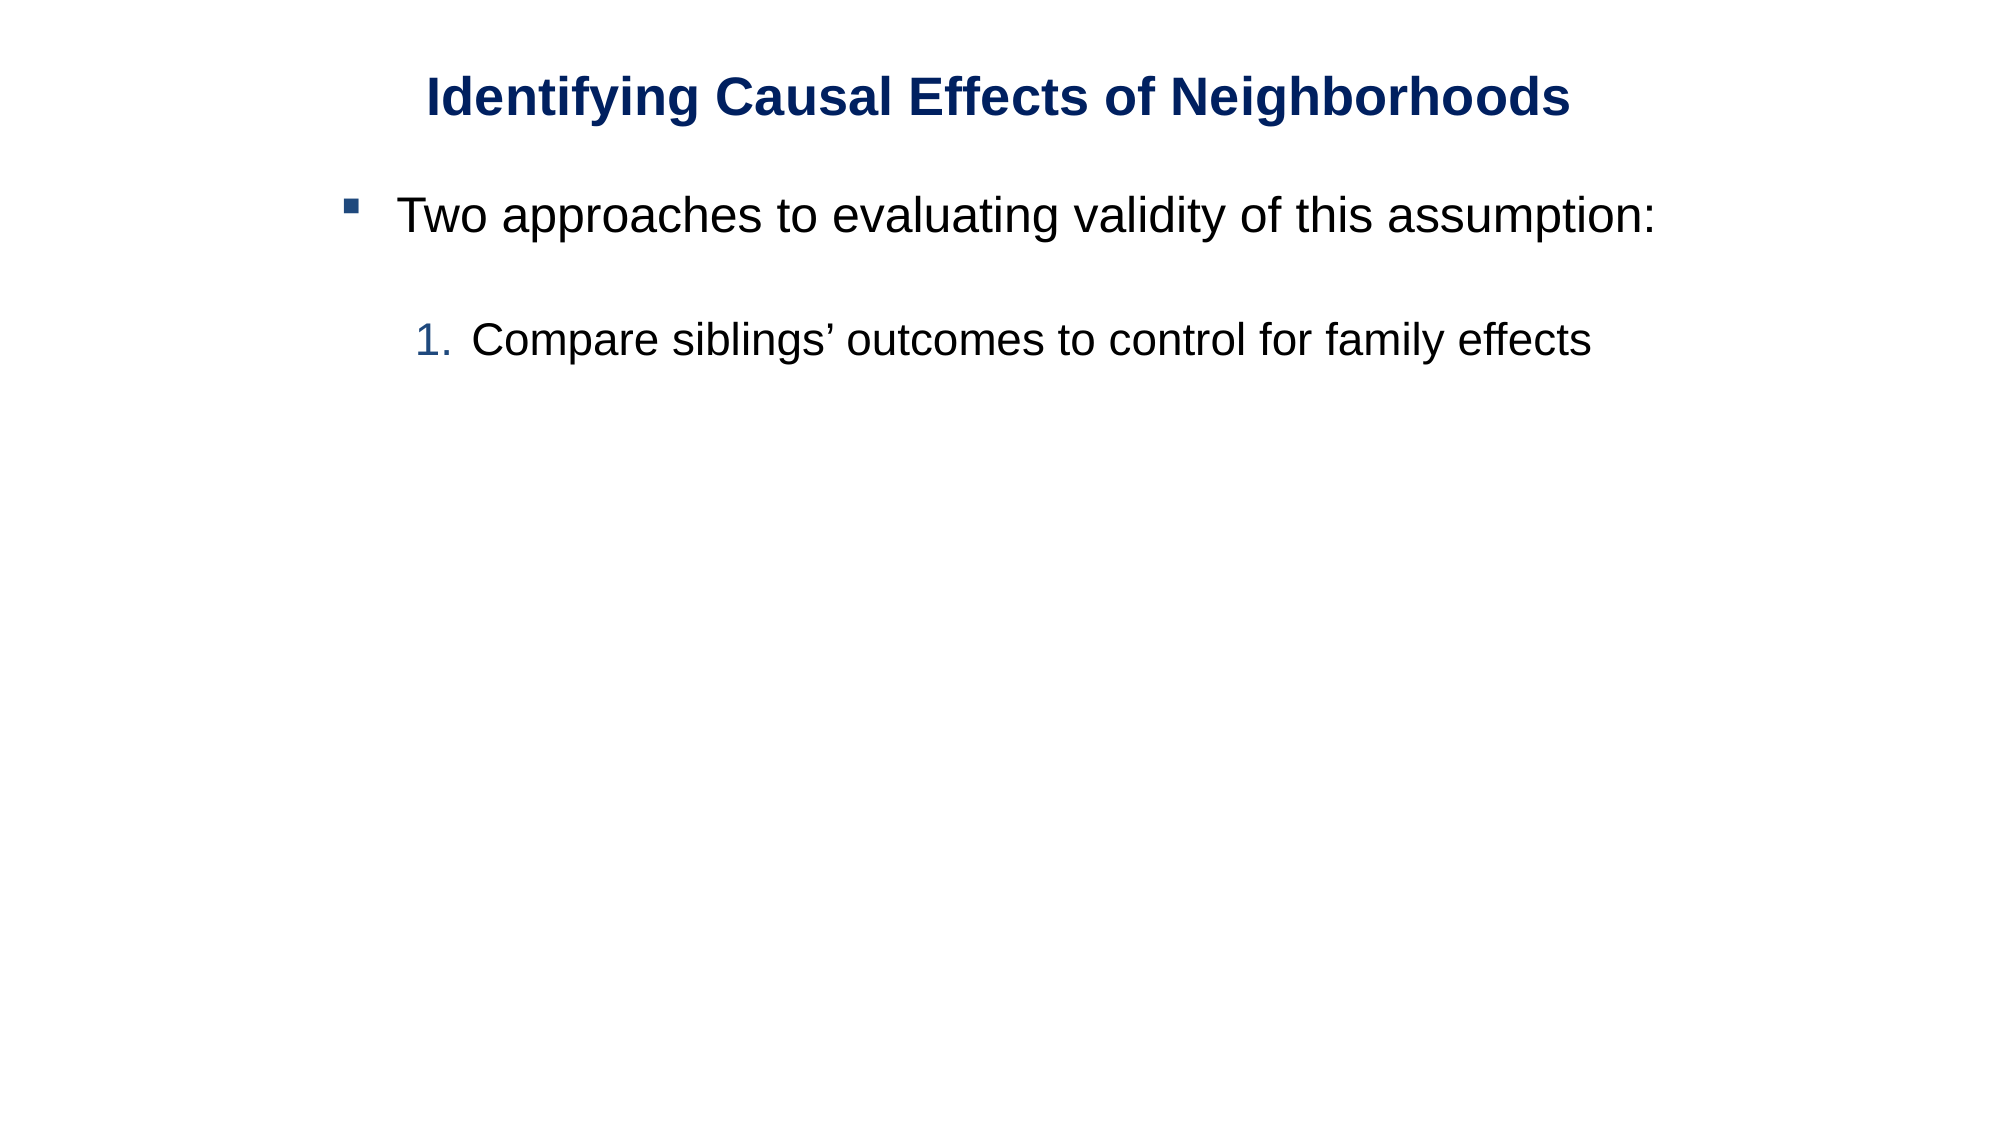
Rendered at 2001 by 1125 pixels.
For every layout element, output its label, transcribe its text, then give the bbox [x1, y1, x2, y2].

list Two approaches to evaluating validity of this assumption: Compare siblings’ outcomes to control for family effects [324, 174, 1675, 1025]
title Identifying Causal Effects of Neighborhoods [0, 37, 2000, 150]
